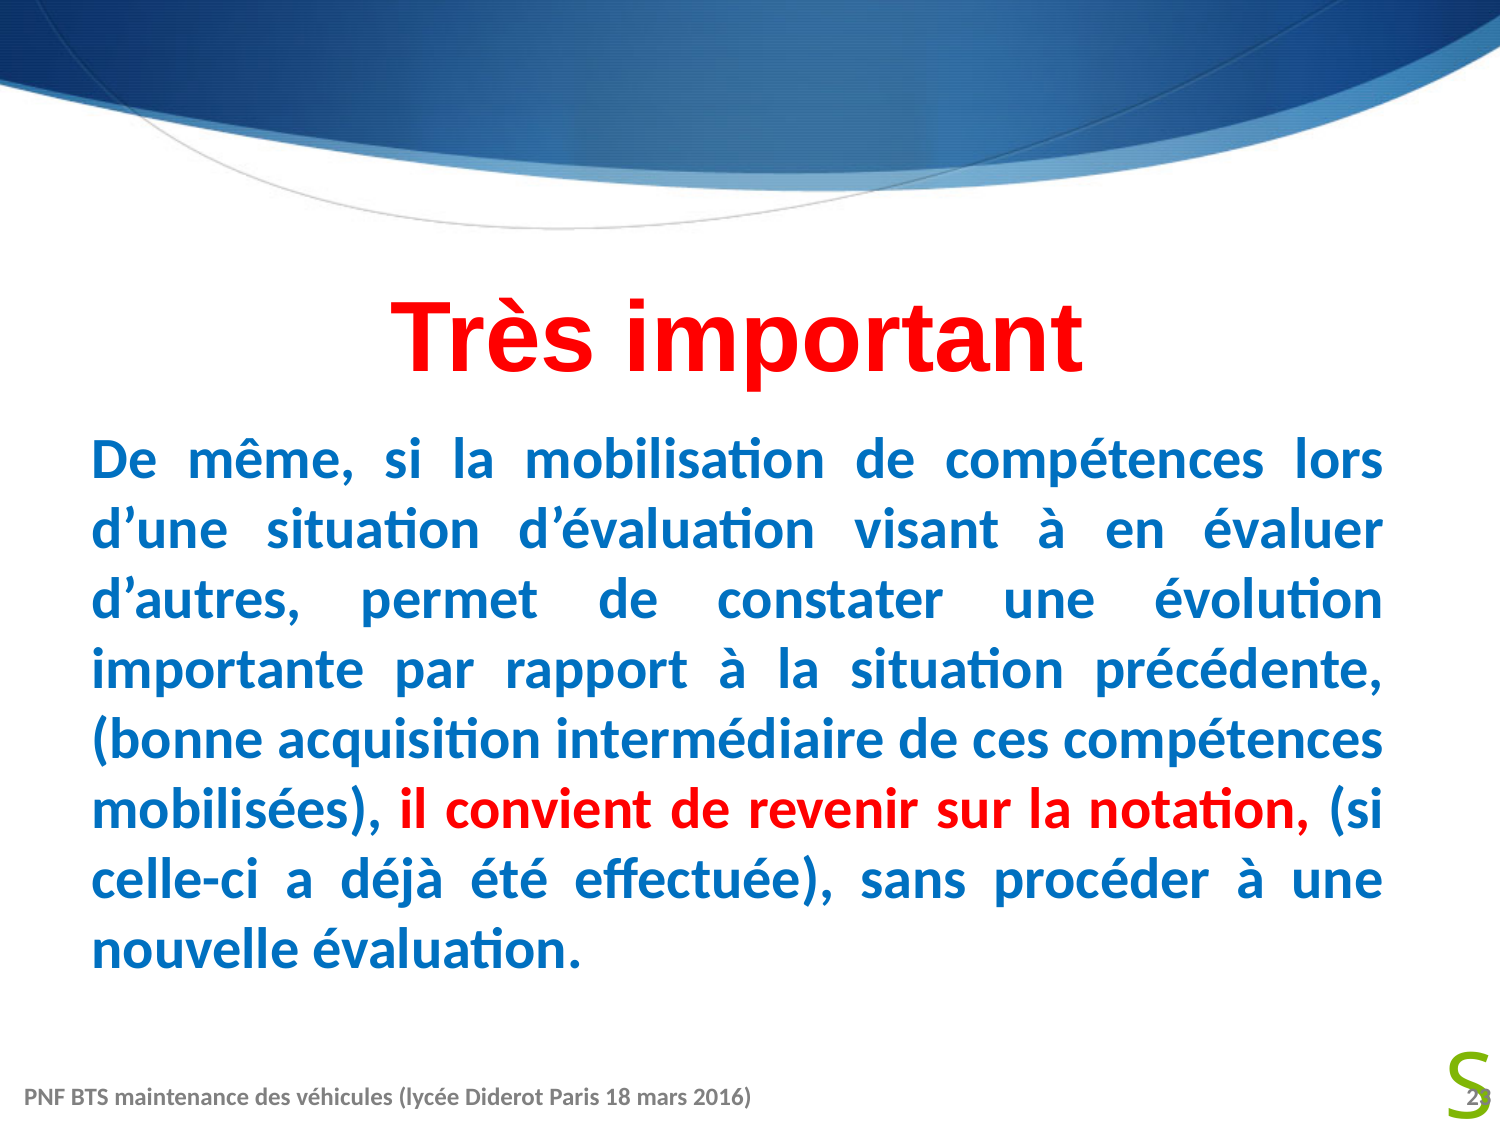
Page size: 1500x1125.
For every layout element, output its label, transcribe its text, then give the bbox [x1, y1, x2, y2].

text_box Très important De même, si la mobilisation de compétences lors d’une situation d’évaluation visant à en évaluer d’autres, permet de constater une évolution importante par rapport à la situation précédente, (bonne acquisition intermédiaire de ces compétences mobilisées), il convient de revenir sur la notation, (si celle-ci a déjà été effectuée), sans procéder à une nouvelle évaluation. [76, 263, 1400, 1087]
picture [0, 0, 1500, 1125]
